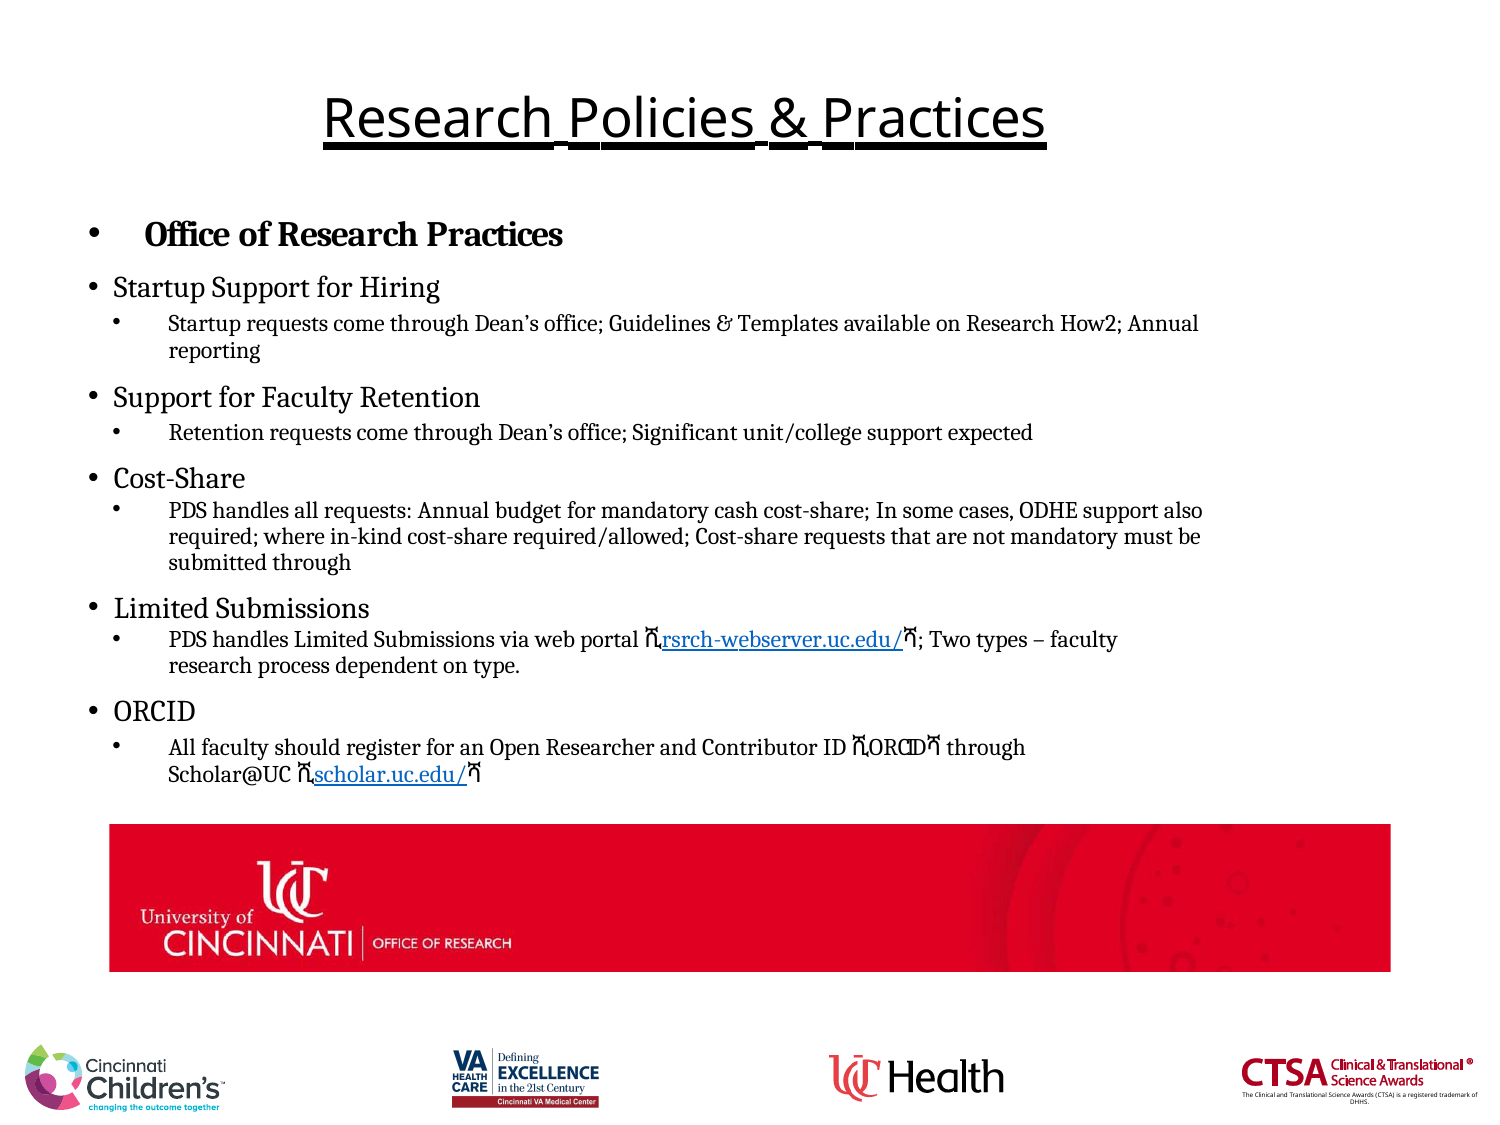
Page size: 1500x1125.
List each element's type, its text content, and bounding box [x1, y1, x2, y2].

text_box [109, 824, 1391, 972]
list Office of Research Practices Startup Support for Hiring Startup requests come through Dean’s office; Guidelines & Templates available on Research How2; Annual reporting Support for Faculty Retention Retention requests come through Dean’s office; Significant unit/college support expected Cost-Share PDS handles all requests: Annual budget for mandatory cash cost-share; In some cases, ODHE support also required; where in-kind cost-share required/allowed; Cost-share requests that are not mandatory must be submitted through Limited Submissions PDS handles Limited Submissions via web portal ሺrsrch-webserver.uc.edu/ሻ; Two types – faculty research process dependent on type. ORCID All faculty should register for an Open Researcher and Contributor ID ሺORCIDሻ through Scholar@UC ሺscholar.uc.edu/ሻ [88, 210, 1280, 849]
picture [452, 1048, 599, 1108]
picture [826, 1050, 1005, 1106]
title Research Policies & Practices [88, 21, 1280, 210]
